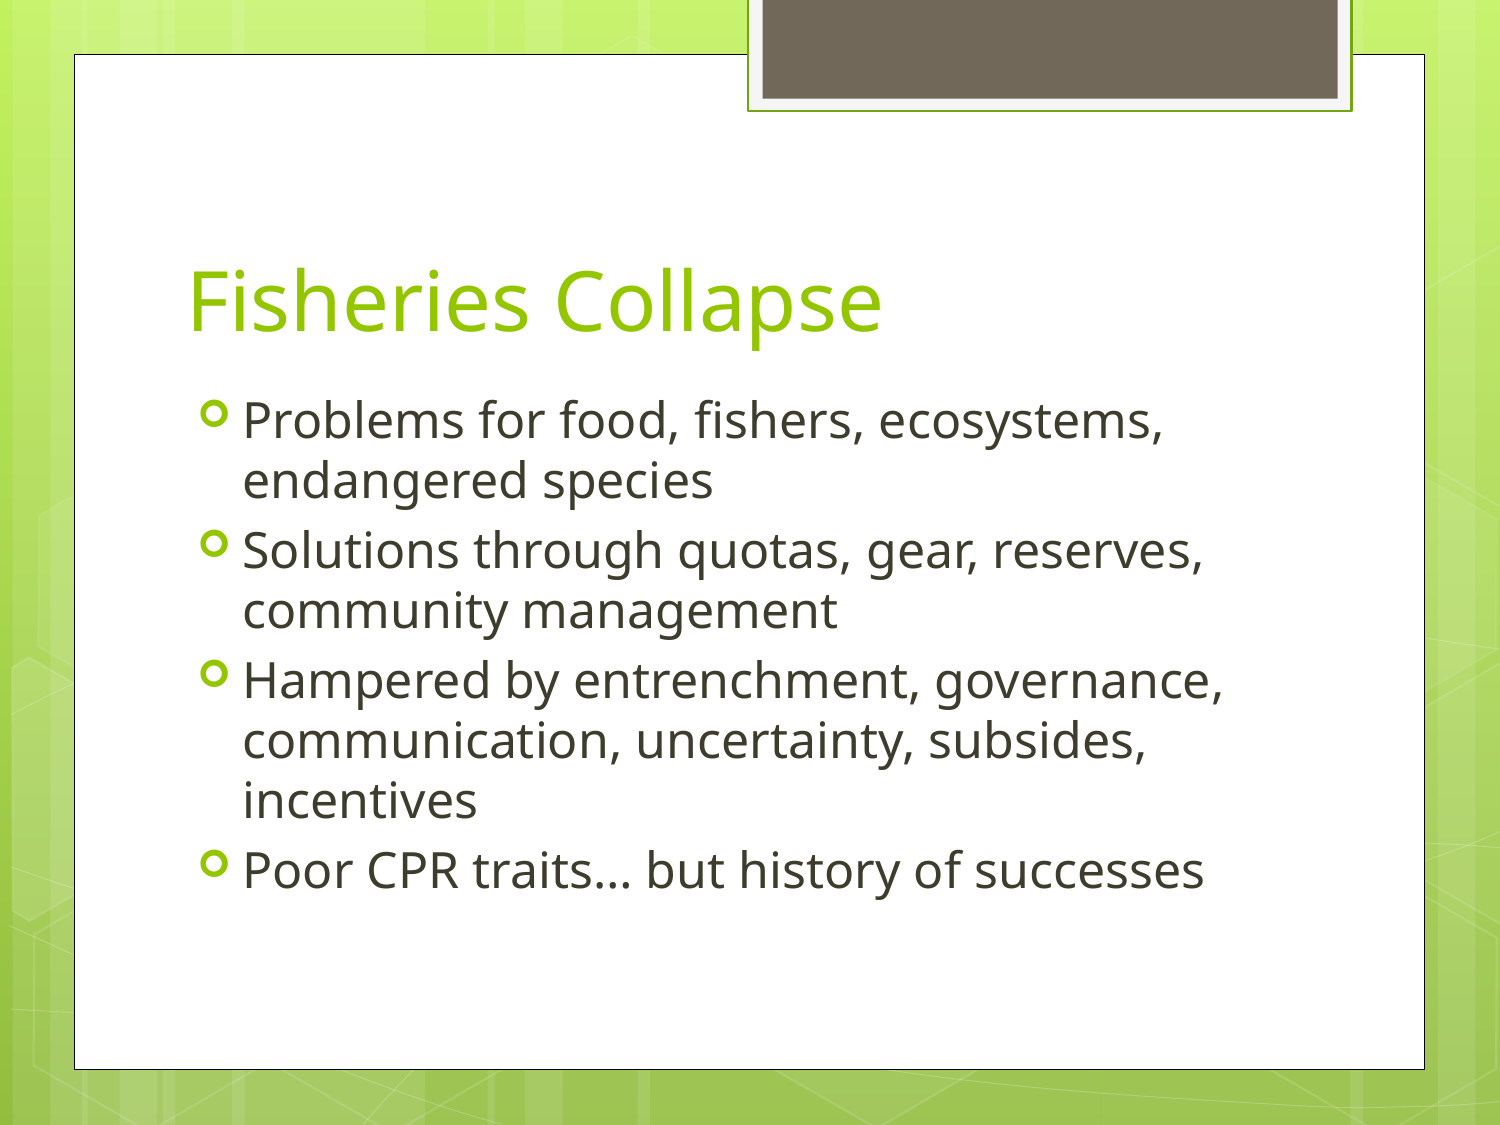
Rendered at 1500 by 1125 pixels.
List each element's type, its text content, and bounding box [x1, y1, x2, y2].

title Fisheries Collapse [171, 168, 1324, 357]
list Problems for food, fishers, ecosystems, endangered species Solutions through quotas, gear, reserves, community management Hampered by entrenchment, governance, communication, uncertainty, subsides, incentives Poor CPR traits… but history of successes [171, 381, 1283, 957]
